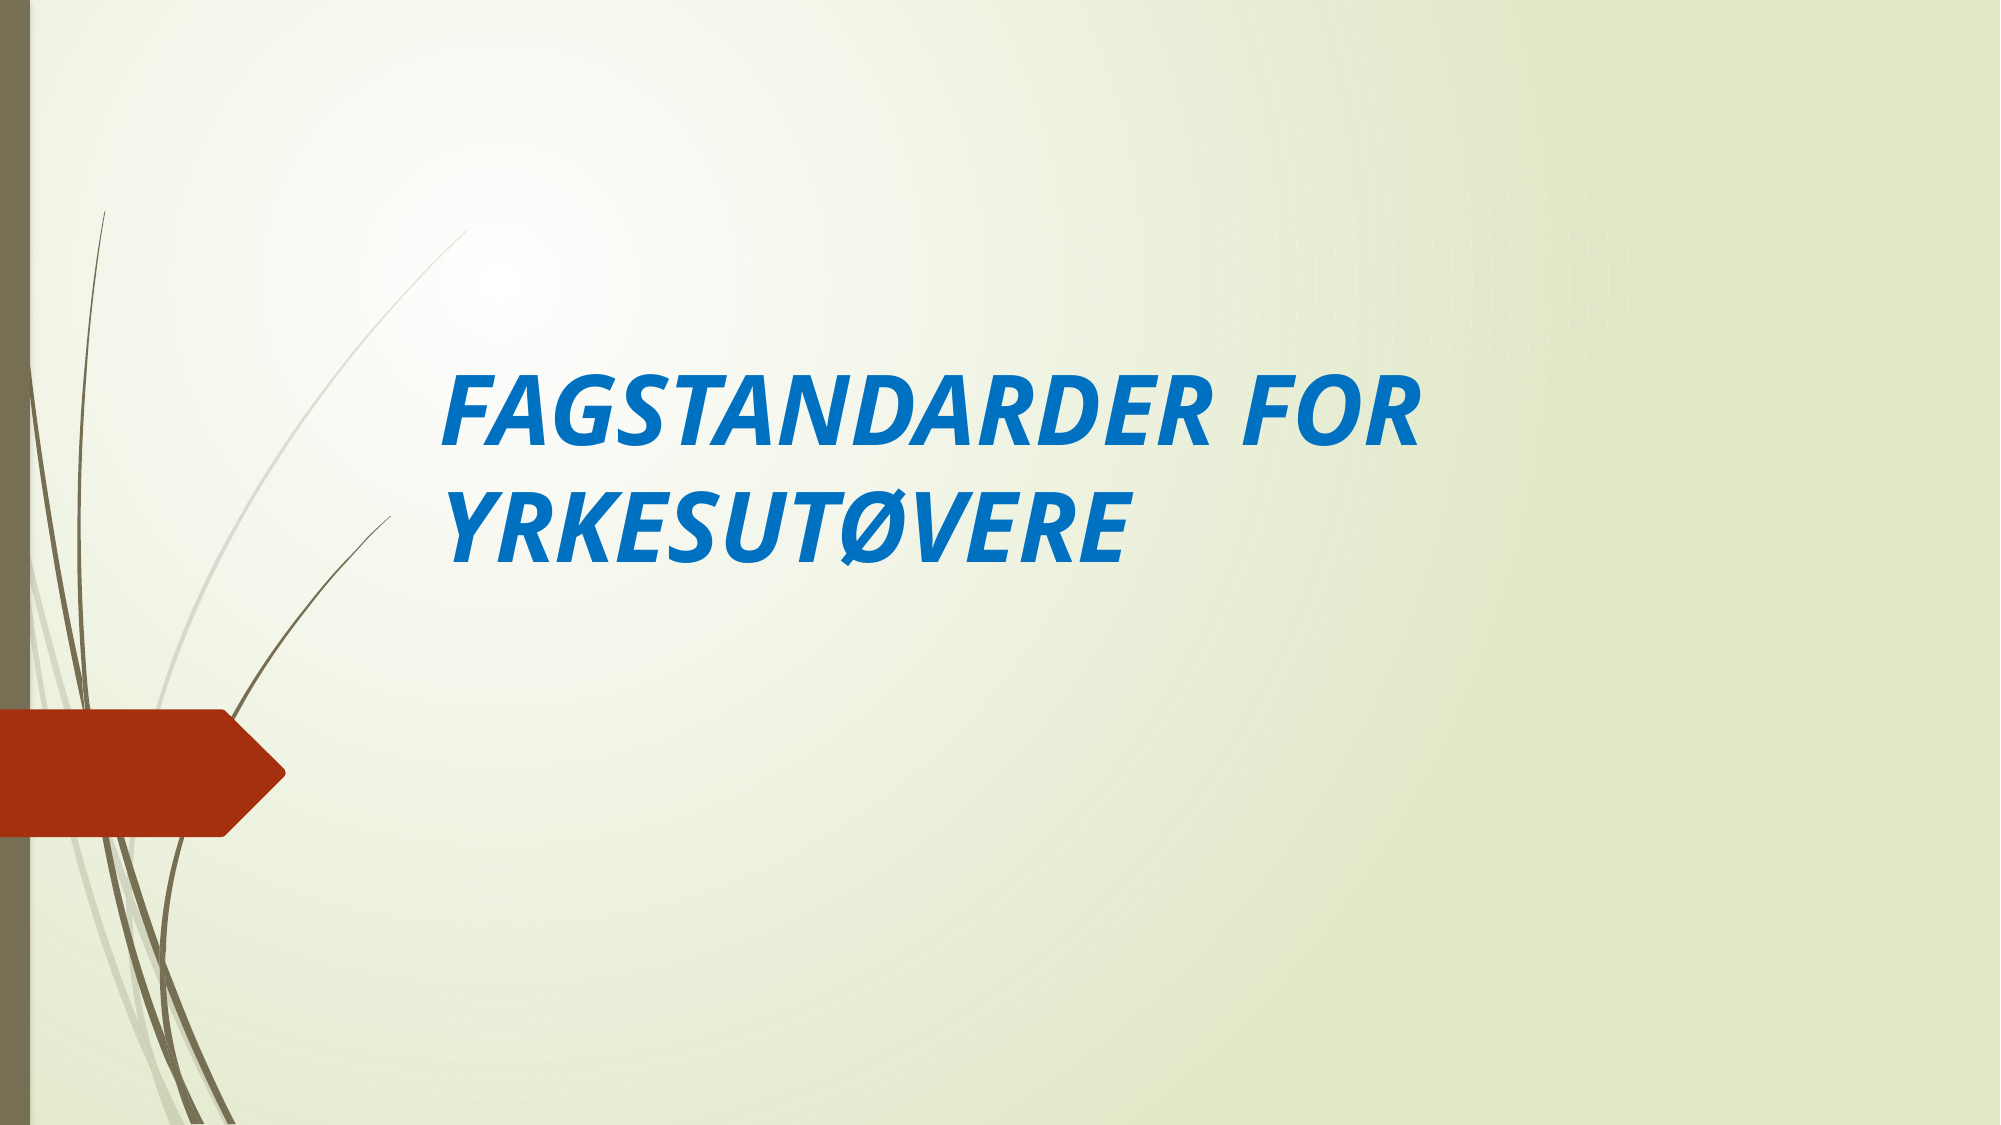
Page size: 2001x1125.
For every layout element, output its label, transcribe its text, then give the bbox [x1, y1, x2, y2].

title FAGSTANDARDER FOR YRKESUTØVERE [424, 335, 1888, 708]
